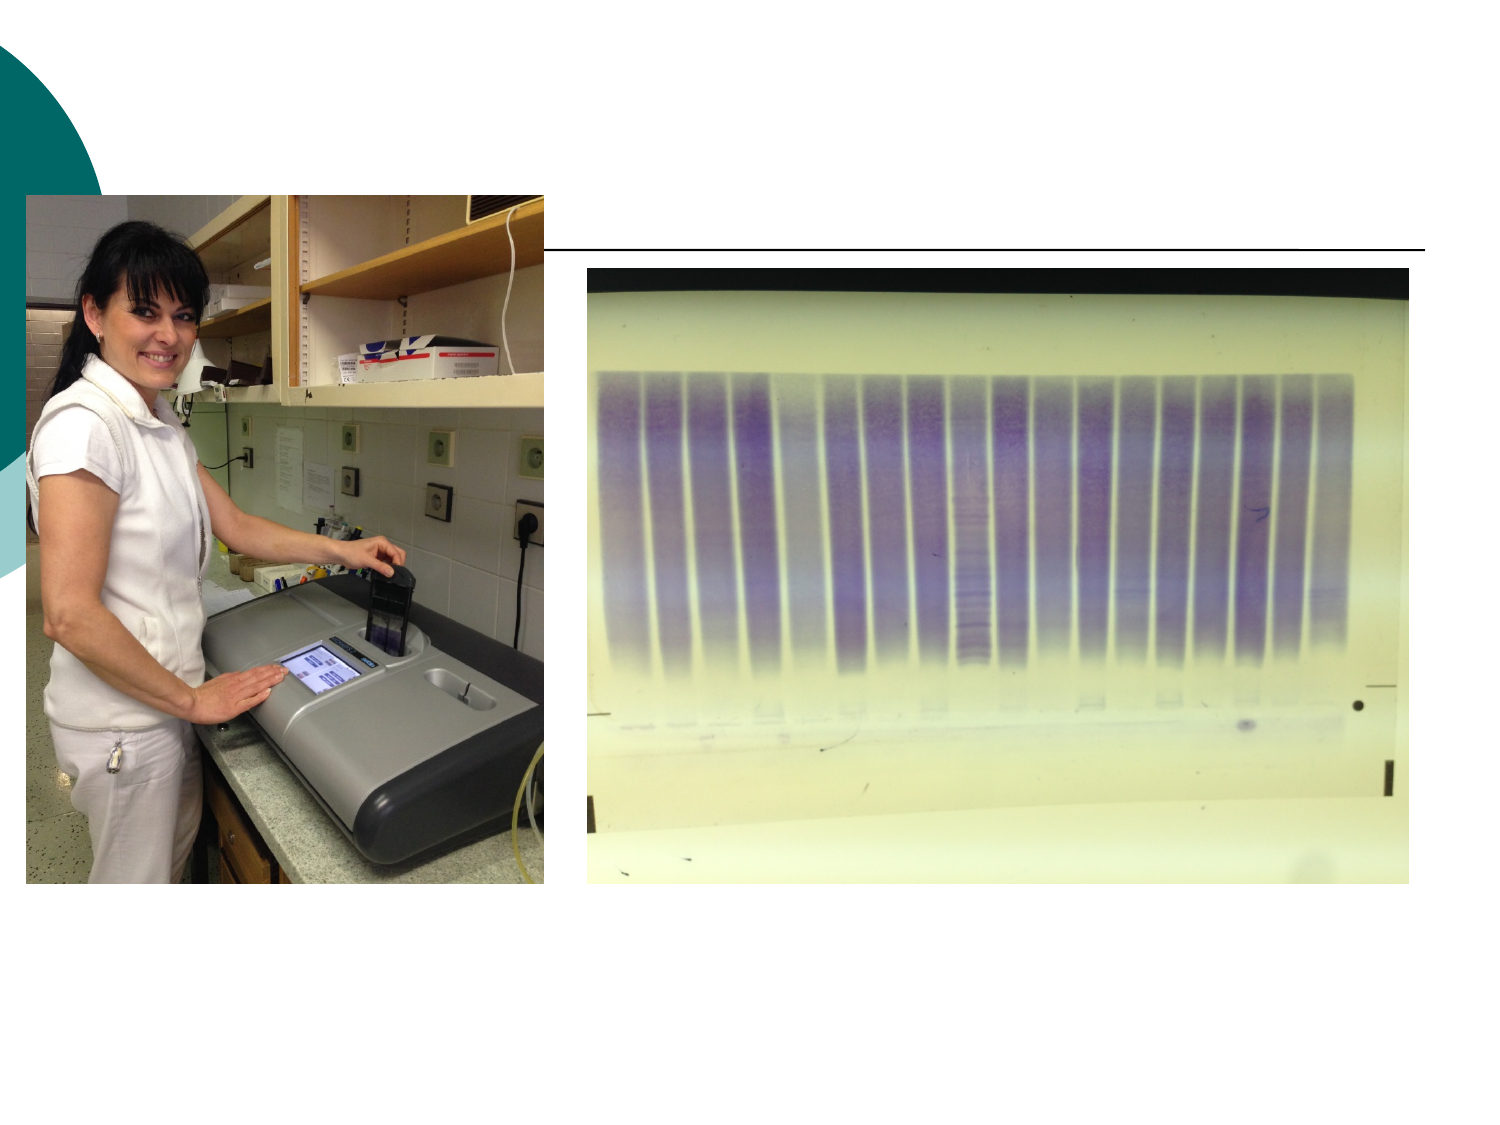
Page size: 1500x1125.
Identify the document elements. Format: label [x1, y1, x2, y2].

picture [587, 268, 1409, 884]
picture [26, 195, 544, 884]
